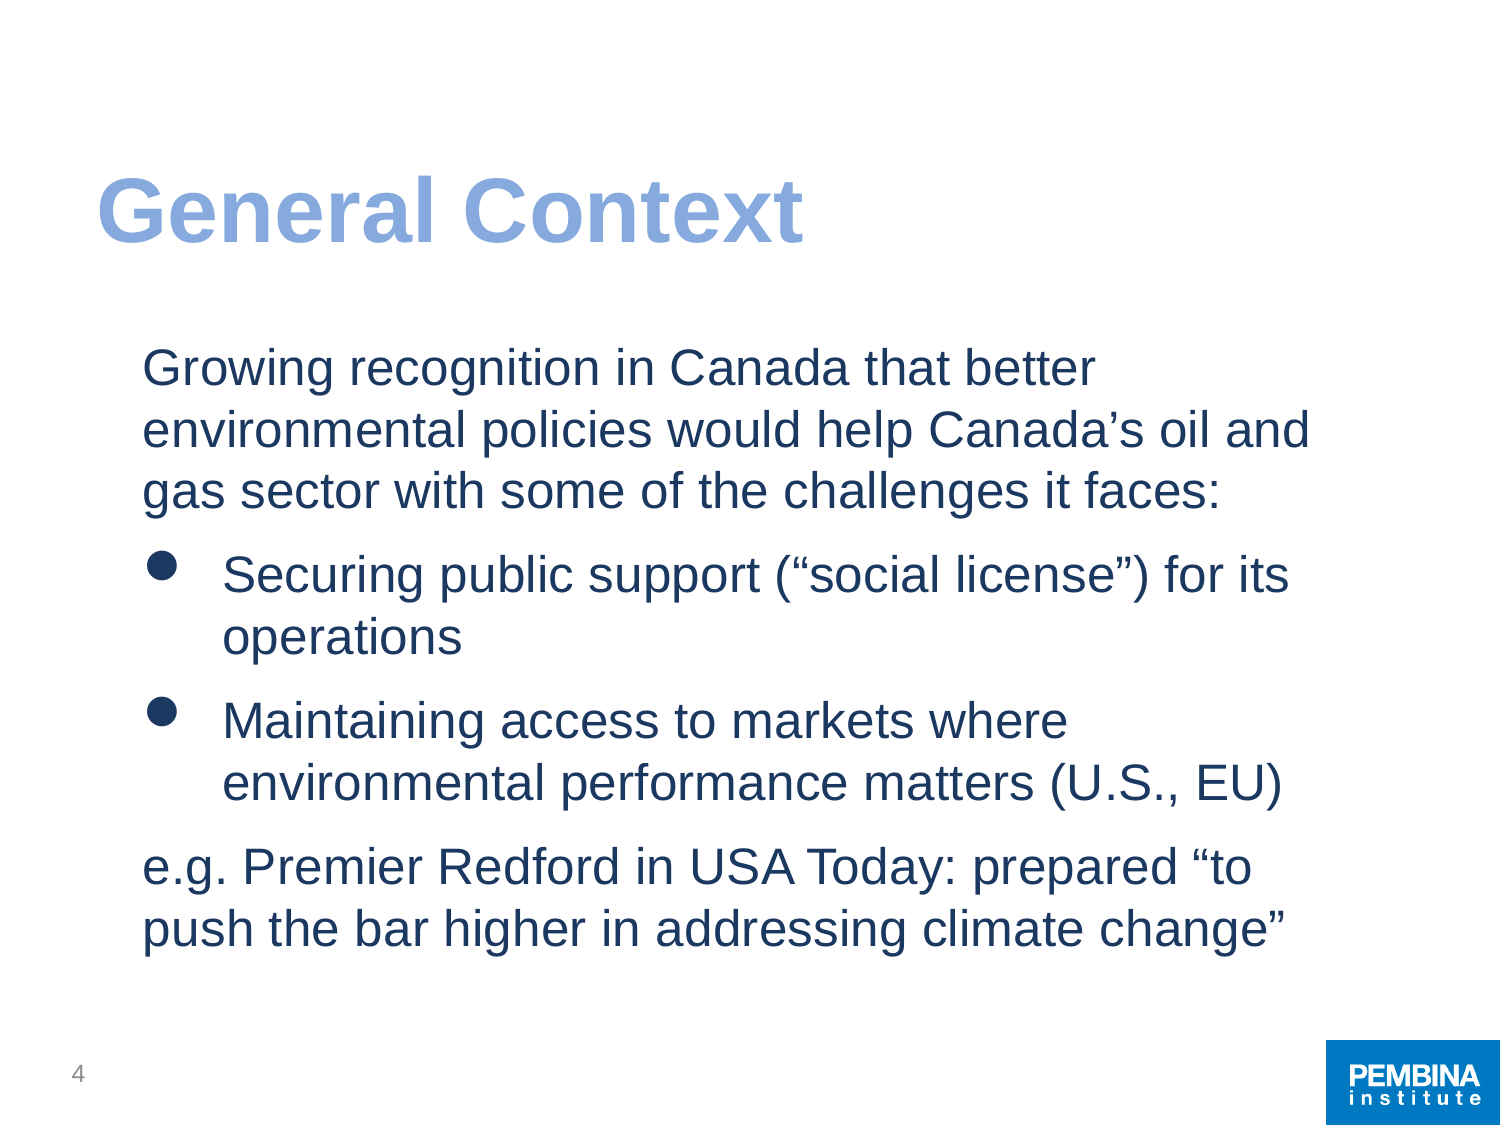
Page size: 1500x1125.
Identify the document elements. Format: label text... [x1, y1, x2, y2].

list Growing recognition in Canada that better environmental policies would help Canada’s oil and gas sector with some of the challenges it faces: Securing public support (“social license”) for its operations Maintaining access to markets where environmental performance matters (U.S., EU) e.g. Premier Redford in USA Today: prepared “to push the bar higher in addressing climate change” [127, 326, 1373, 1084]
text_box [237, 384, 268, 446]
picture [1326, 1040, 1500, 1125]
title General Context [81, 90, 1373, 270]
slide_number 4 [28, 1042, 101, 1103]
